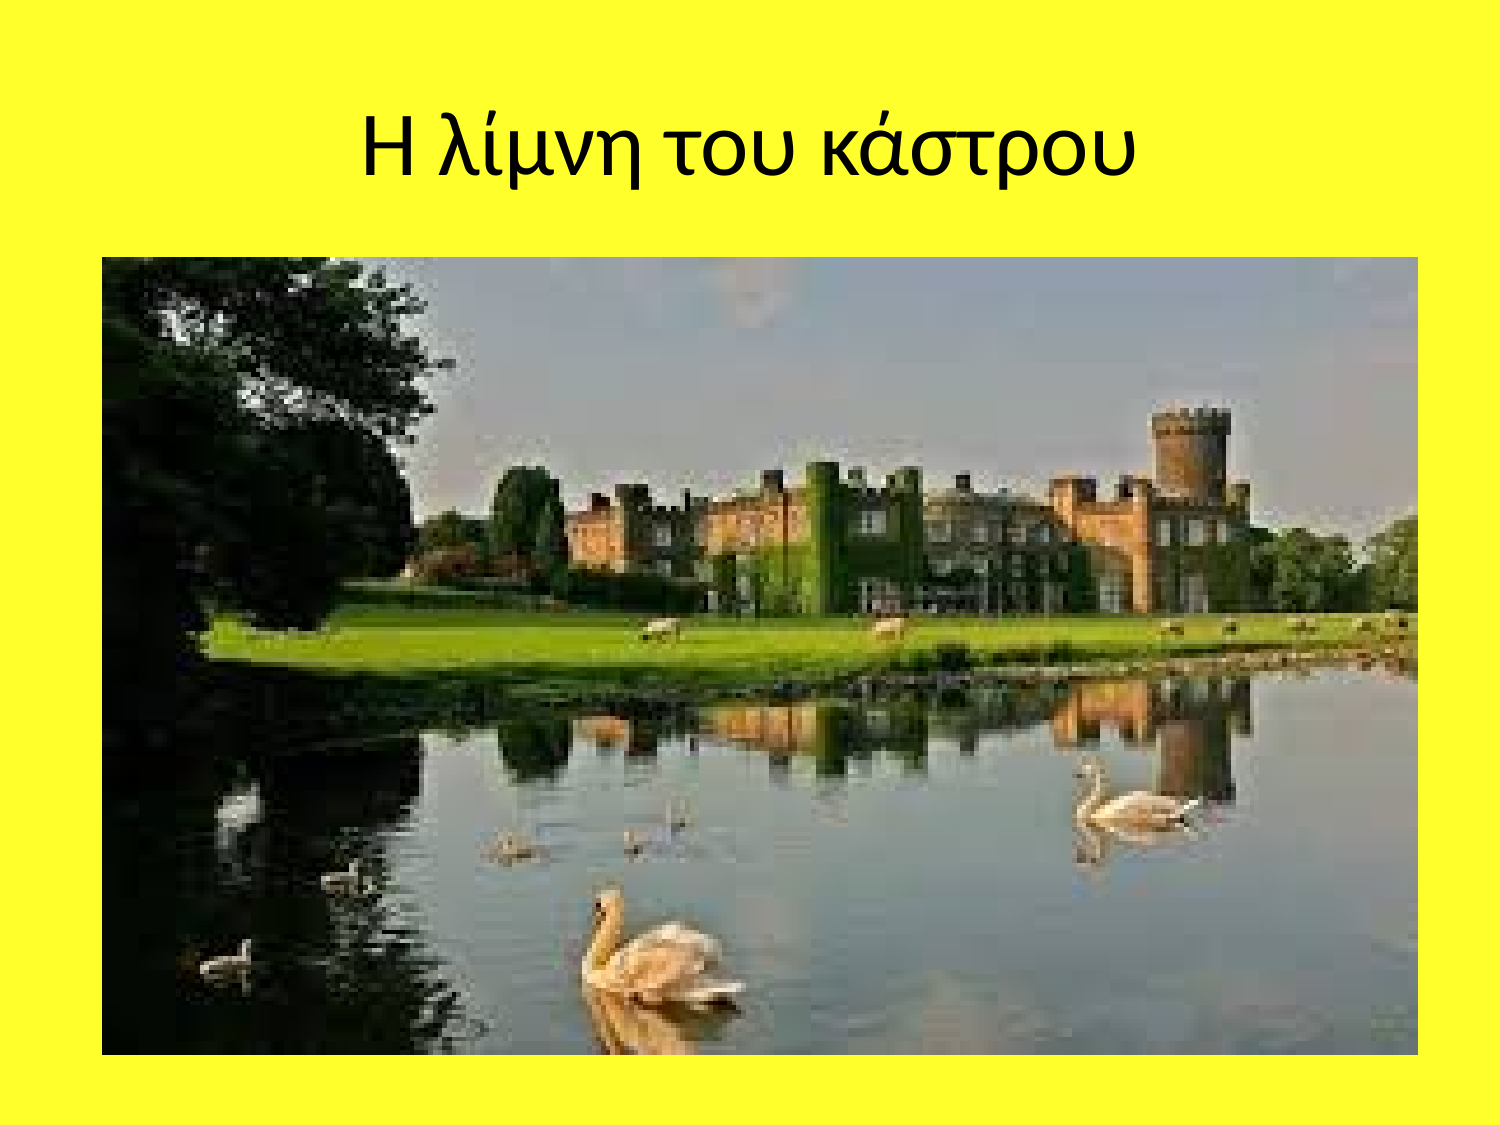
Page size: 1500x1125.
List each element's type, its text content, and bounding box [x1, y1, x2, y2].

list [102, 257, 1419, 1055]
title Η λίμνη του κάστρου [75, 45, 1425, 233]
